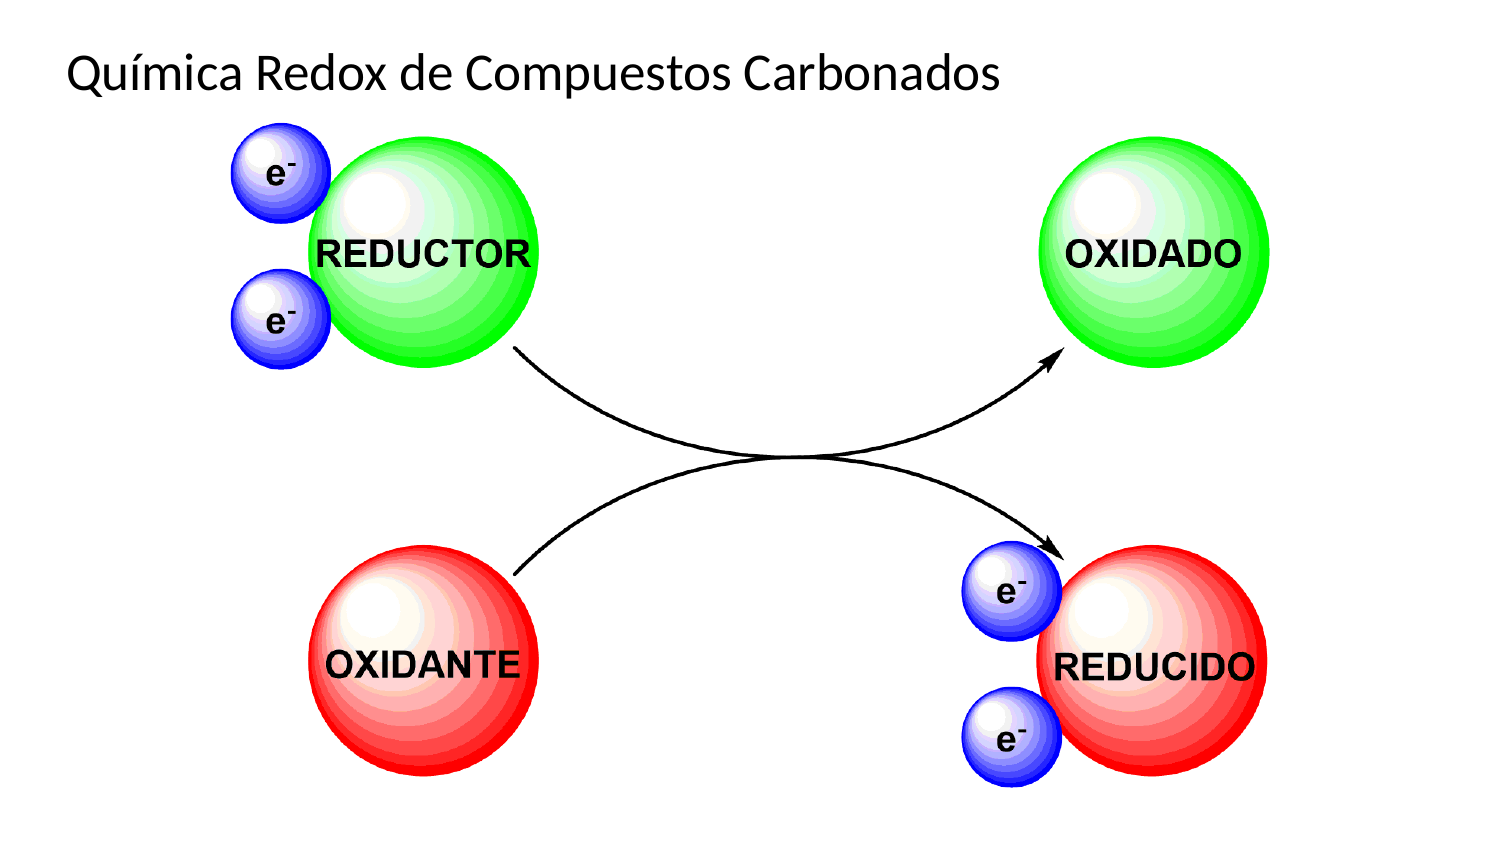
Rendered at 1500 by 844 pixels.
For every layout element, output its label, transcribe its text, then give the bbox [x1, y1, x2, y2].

picture [224, 116, 1276, 794]
title Química Redox de Compuestos Carbonados [51, 22, 1449, 117]
